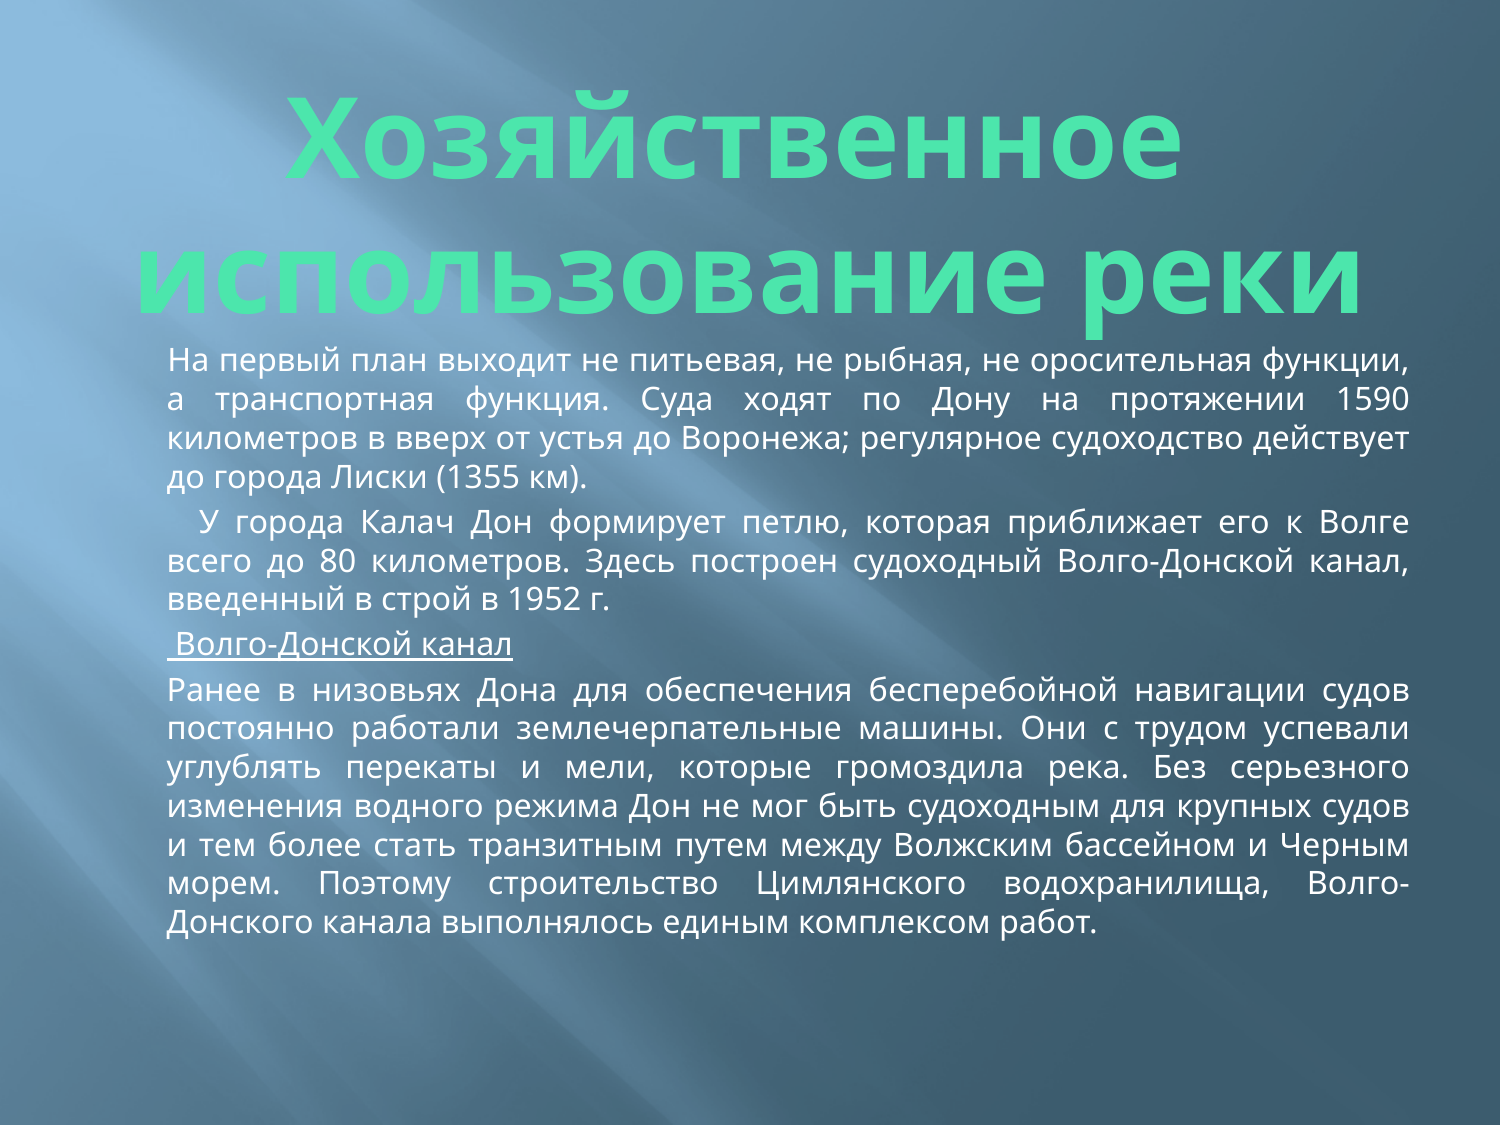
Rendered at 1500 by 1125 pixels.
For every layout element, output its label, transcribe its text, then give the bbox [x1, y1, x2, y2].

text_box Хозяйственное использование реки [105, 58, 1395, 344]
list На первый план выходит не питьевая, не рыбная, не оросительная функции, а транспортная функция. Суда ходят по Дону на протяжении 1590 километров в вверх от устья до Воронежа; регулярное судоходство действует до города Лиски (1355 км). У города Калач Дон формирует петлю, которая приближает его к Волге всего до 80 километров. Здесь построен судоходный Волго-Донской канал, введенный в строй в 1952 г. Волго-Донской канал Ранее в низовьях Дона для обеспечения бесперебойной навигации судов постоянно работали землечерпательные машины. Они с трудом успевали углублять перекаты и мели, которые громоздила река. Без серьезного изменения водного режима Дон не мог быть судоходным для крупных судов и тем более стать транзитным путем между Волжским бассейном и Черным морем. Поэтому строительство Цимлянского водохранилища, Волго-Донского канала выполнялось единым комплексом работ. [75, 292, 1425, 1035]
